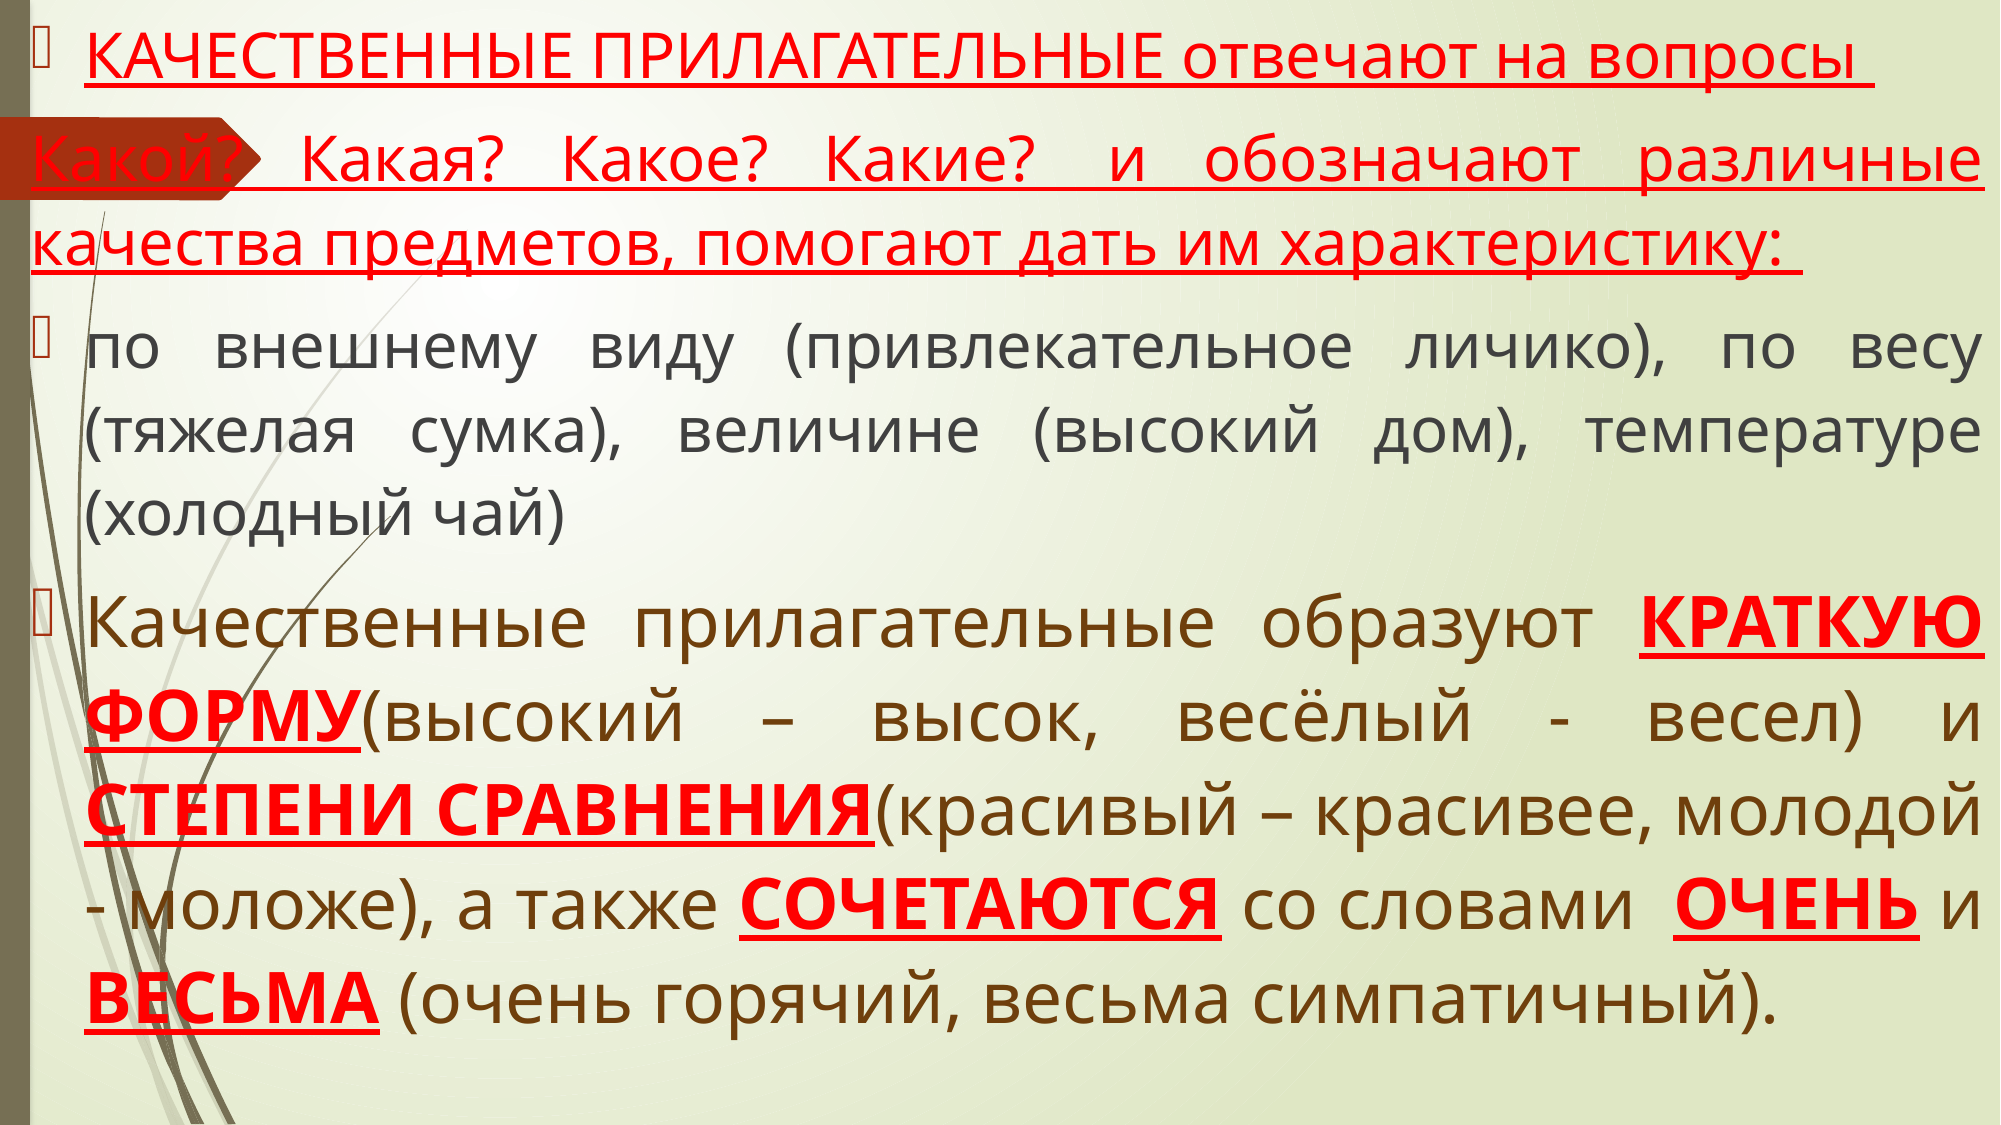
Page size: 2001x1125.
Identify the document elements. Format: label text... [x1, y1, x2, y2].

list КАЧЕСТВЕННЫЕ ПРИЛАГАТЕЛЬНЫЕ отвечают на вопросы Какой? Какая? Какое? Какие? и обозначают различные качества предметов, помогают дать им характеристику: по внешнему виду (привлекательное личико), по весу (тяжелая сумка), величине (высокий дом), температуре (холодный чай) Качественные прилагательные образуют КРАТКУЮ ФОРМУ(высокий – высок, весёлый - весел) и СТЕПЕНИ СРАВНЕНИЯ(красивый – красивее, молодой - моложе), а также СОЧЕТАЮТСЯ со словами ОЧЕНЬ и ВЕСЬМА (очень горячий, весьма симпатичный). [15, 0, 2000, 1125]
